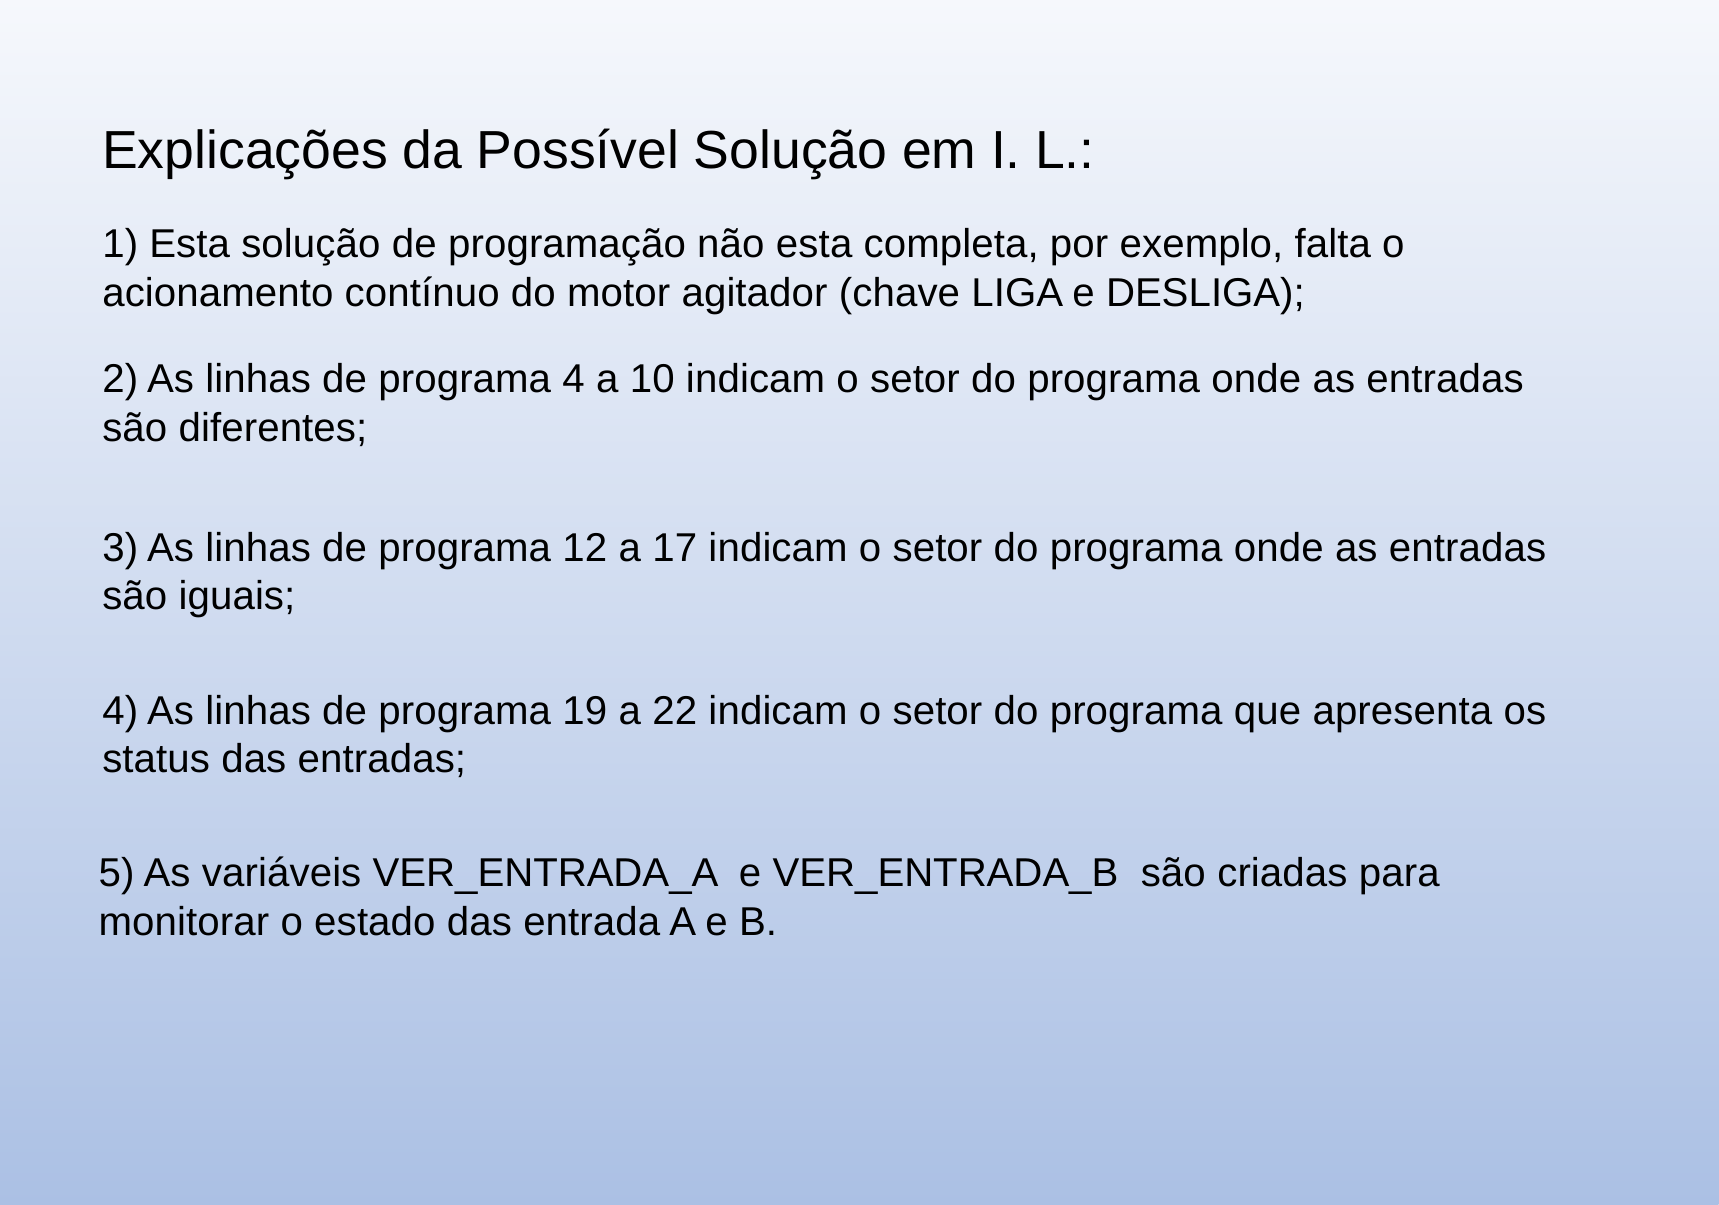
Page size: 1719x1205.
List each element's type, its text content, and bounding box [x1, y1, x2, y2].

text_box 5) As variáveis VER_ENTRADA_A e VER_ENTRADA_B são criadas para monitorar o estado das entrada A e B. [83, 839, 1565, 951]
text_box 2) As linhas de programa 4 a 10 indicam o setor do programa onde as entradas são diferentes; [87, 345, 1568, 457]
text_box 4) As linhas de programa 19 a 22 indicam o setor do programa que apresenta os status das entradas; [87, 676, 1568, 788]
text_box Explicações da Possível Solução em I. L.: [87, 107, 1517, 187]
text_box 3) As linhas de programa 12 a 17 indicam o setor do programa onde as entradas são iguais; [87, 513, 1568, 625]
text_box 1) Esta solução de programação não esta completa, por exemplo, falta o acionamento contínuo do motor agitador (chave LIGA e DESLIGA); [87, 210, 1568, 322]
